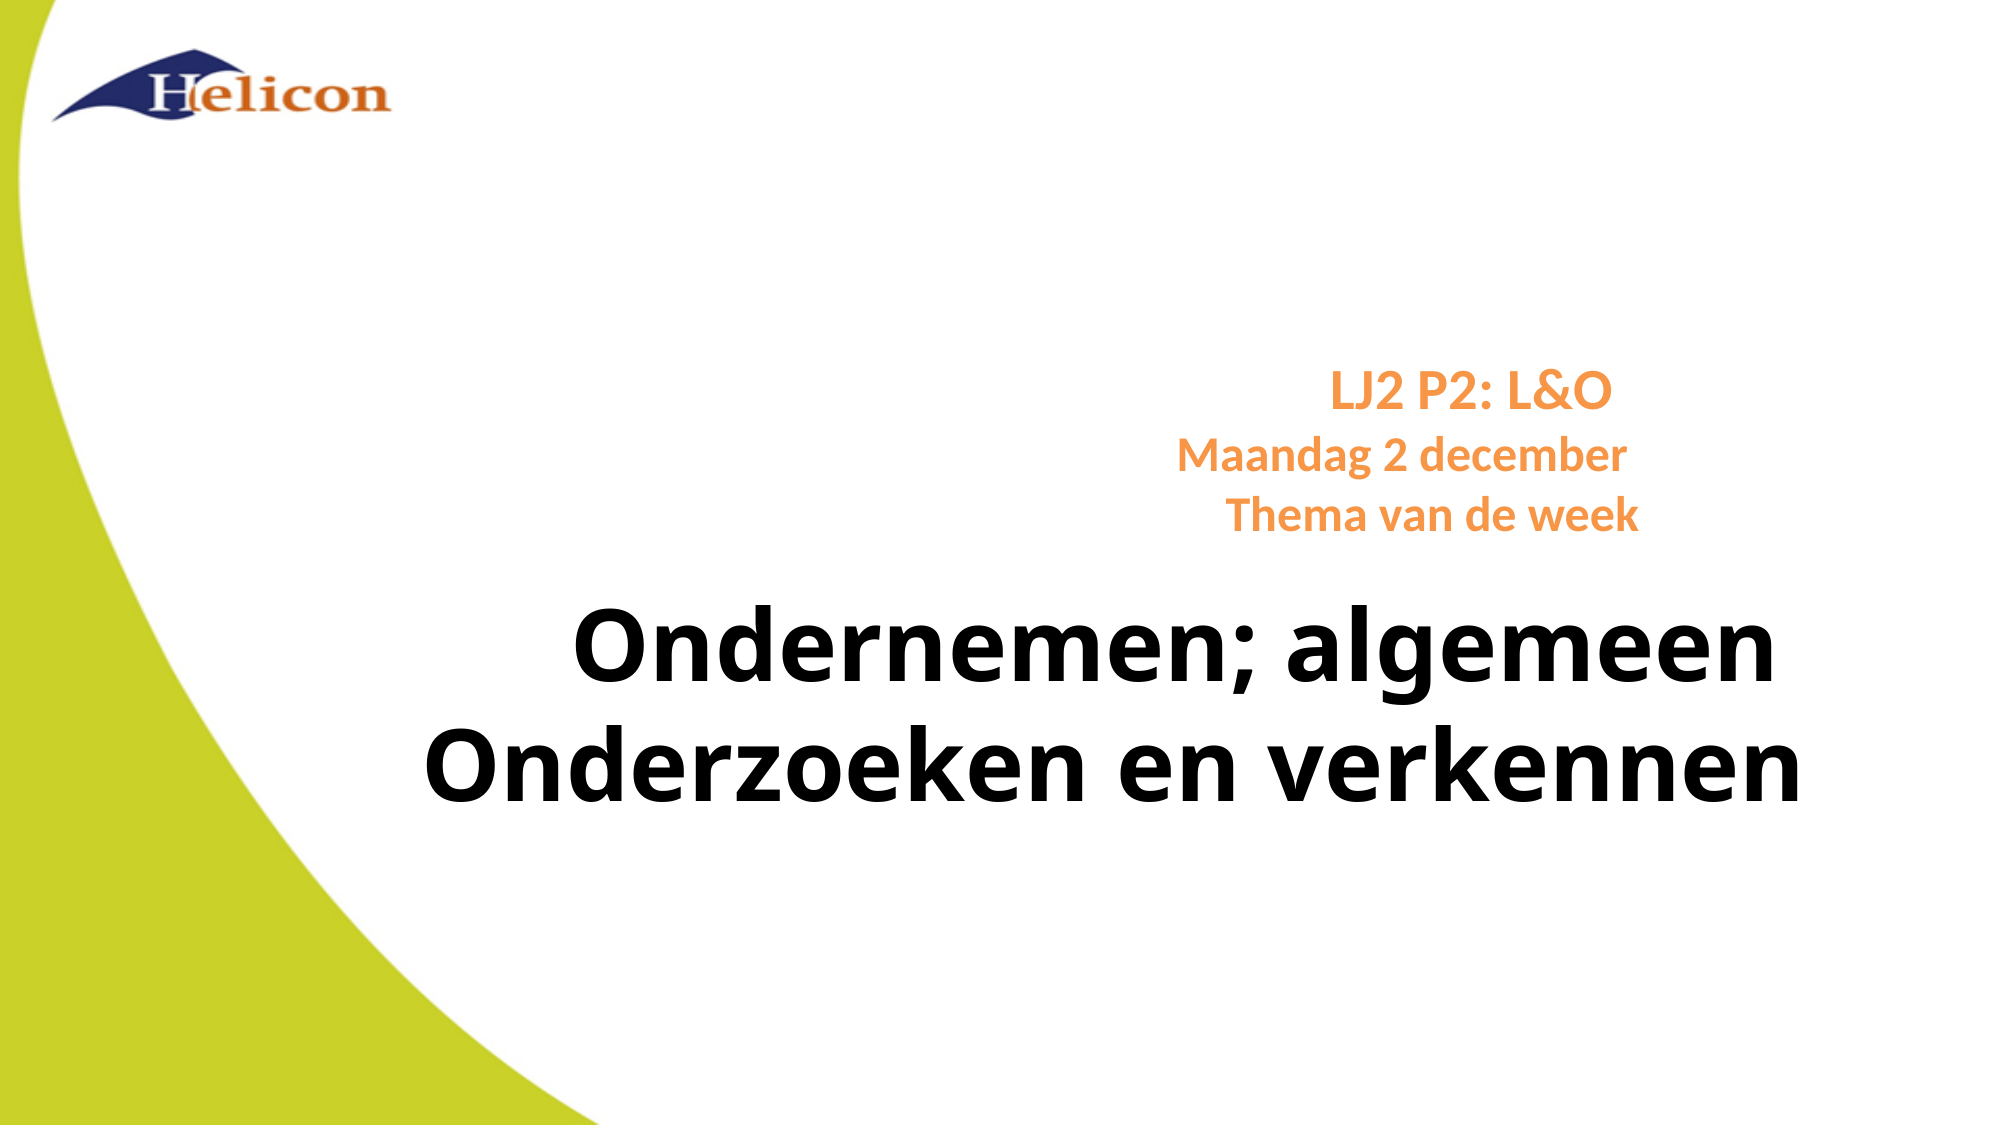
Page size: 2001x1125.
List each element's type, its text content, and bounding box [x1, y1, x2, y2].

text_box LJ2 P2: L&O Maandag 2 december Thema van de week [630, 344, 1655, 549]
text_box Ondernemen; algemeen Onderzoeken en verkennen [406, 573, 1822, 829]
picture [0, 0, 2000, 1125]
